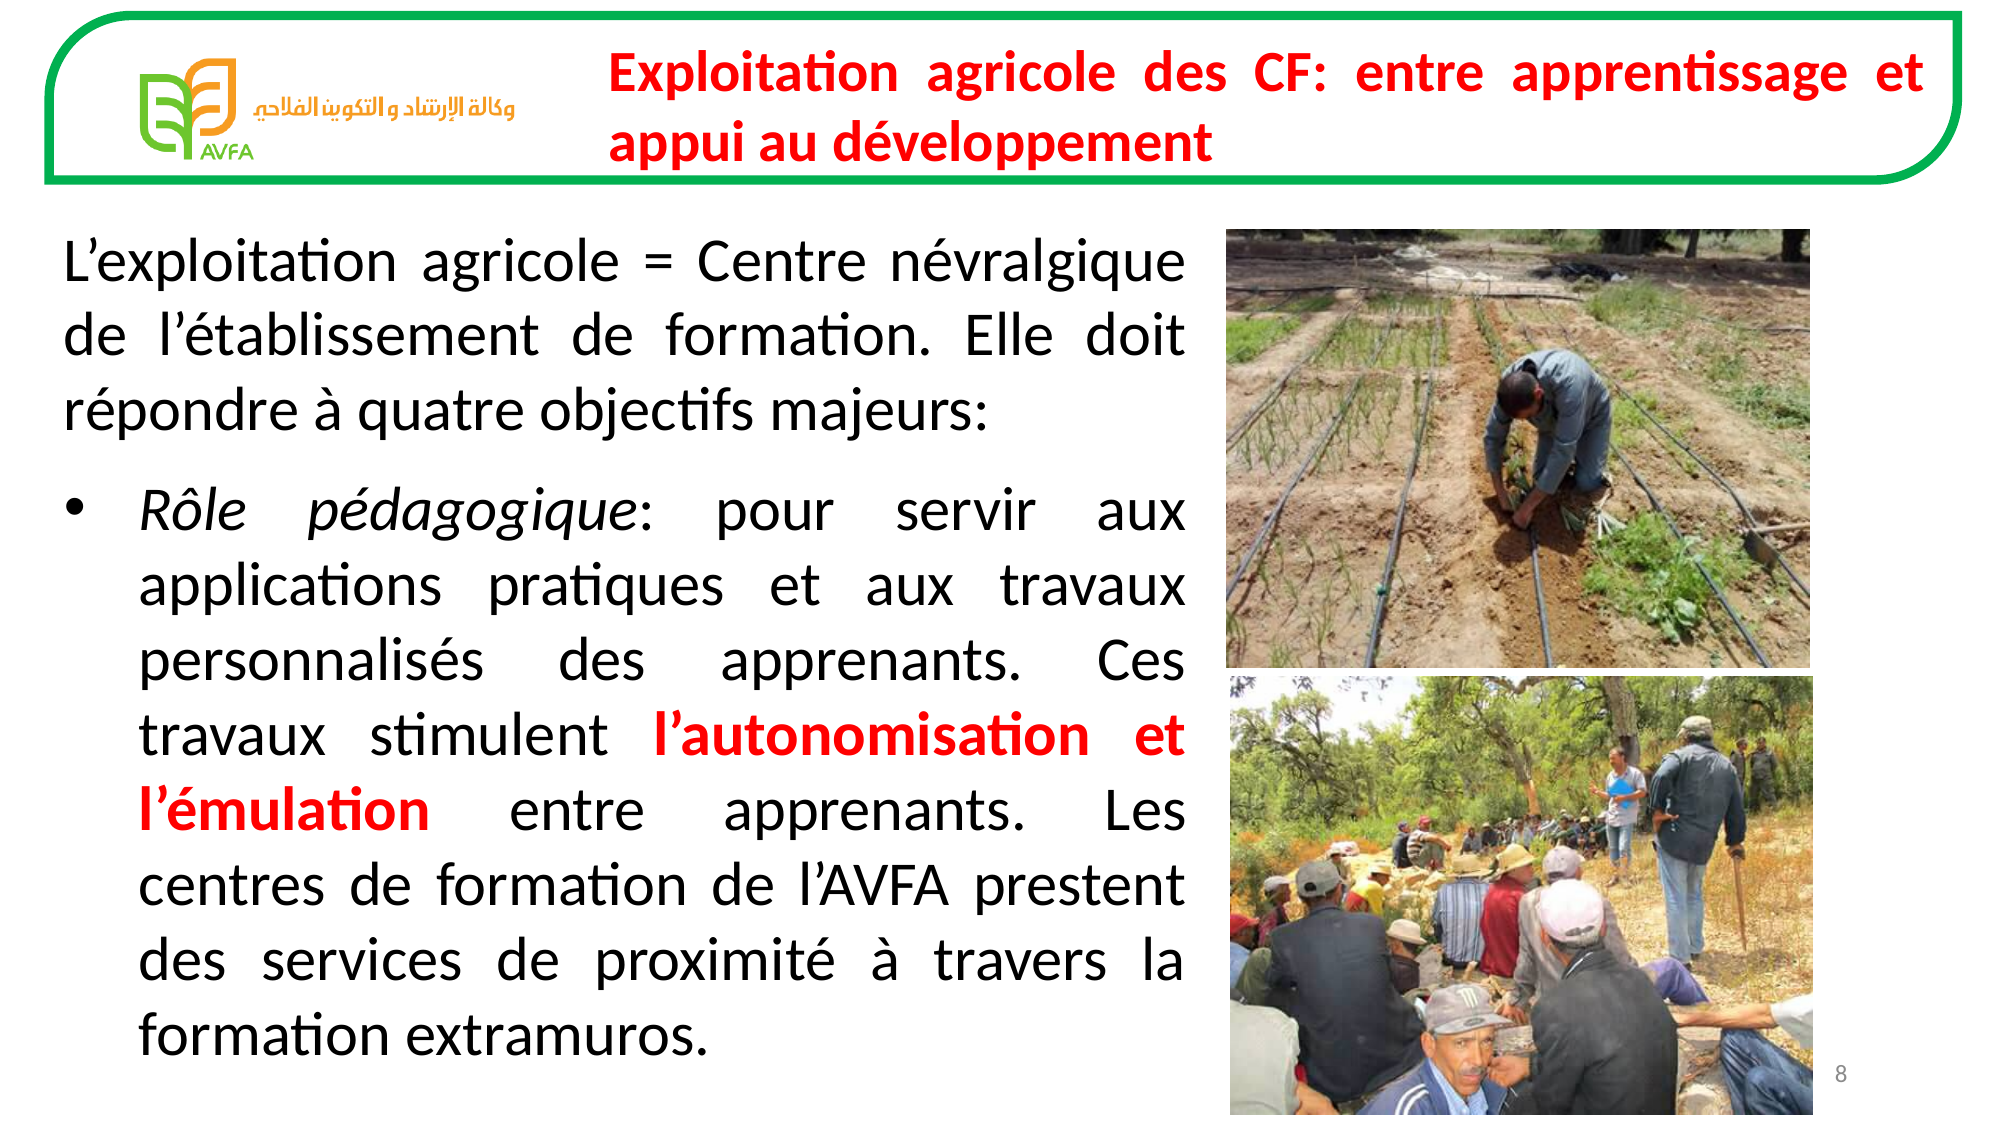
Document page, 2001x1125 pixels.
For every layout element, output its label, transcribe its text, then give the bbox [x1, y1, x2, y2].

text_box [48, 14, 1959, 182]
text_box L’exploitation agricole = Centre névralgique de l’établissement de formation. Elle doit répondre à quatre objectifs majeurs: Rôle pédagogique: pour servir aux applications pratiques et aux travaux personnalisés des apprenants. Ces travaux stimulent l’autonomisation et l’émulation entre apprenants. Les centres de formation de l’AVFA prestent des services de proximité à travers la formation extramuros. [49, 211, 1202, 1101]
text_box Exploitation agricole des CF: entre apprentissage et appui au développement [594, 25, 1941, 181]
picture [1226, 229, 1810, 668]
picture [1229, 676, 1813, 1115]
slide_number 8 [1813, 1042, 1863, 1103]
picture [124, 53, 519, 165]
